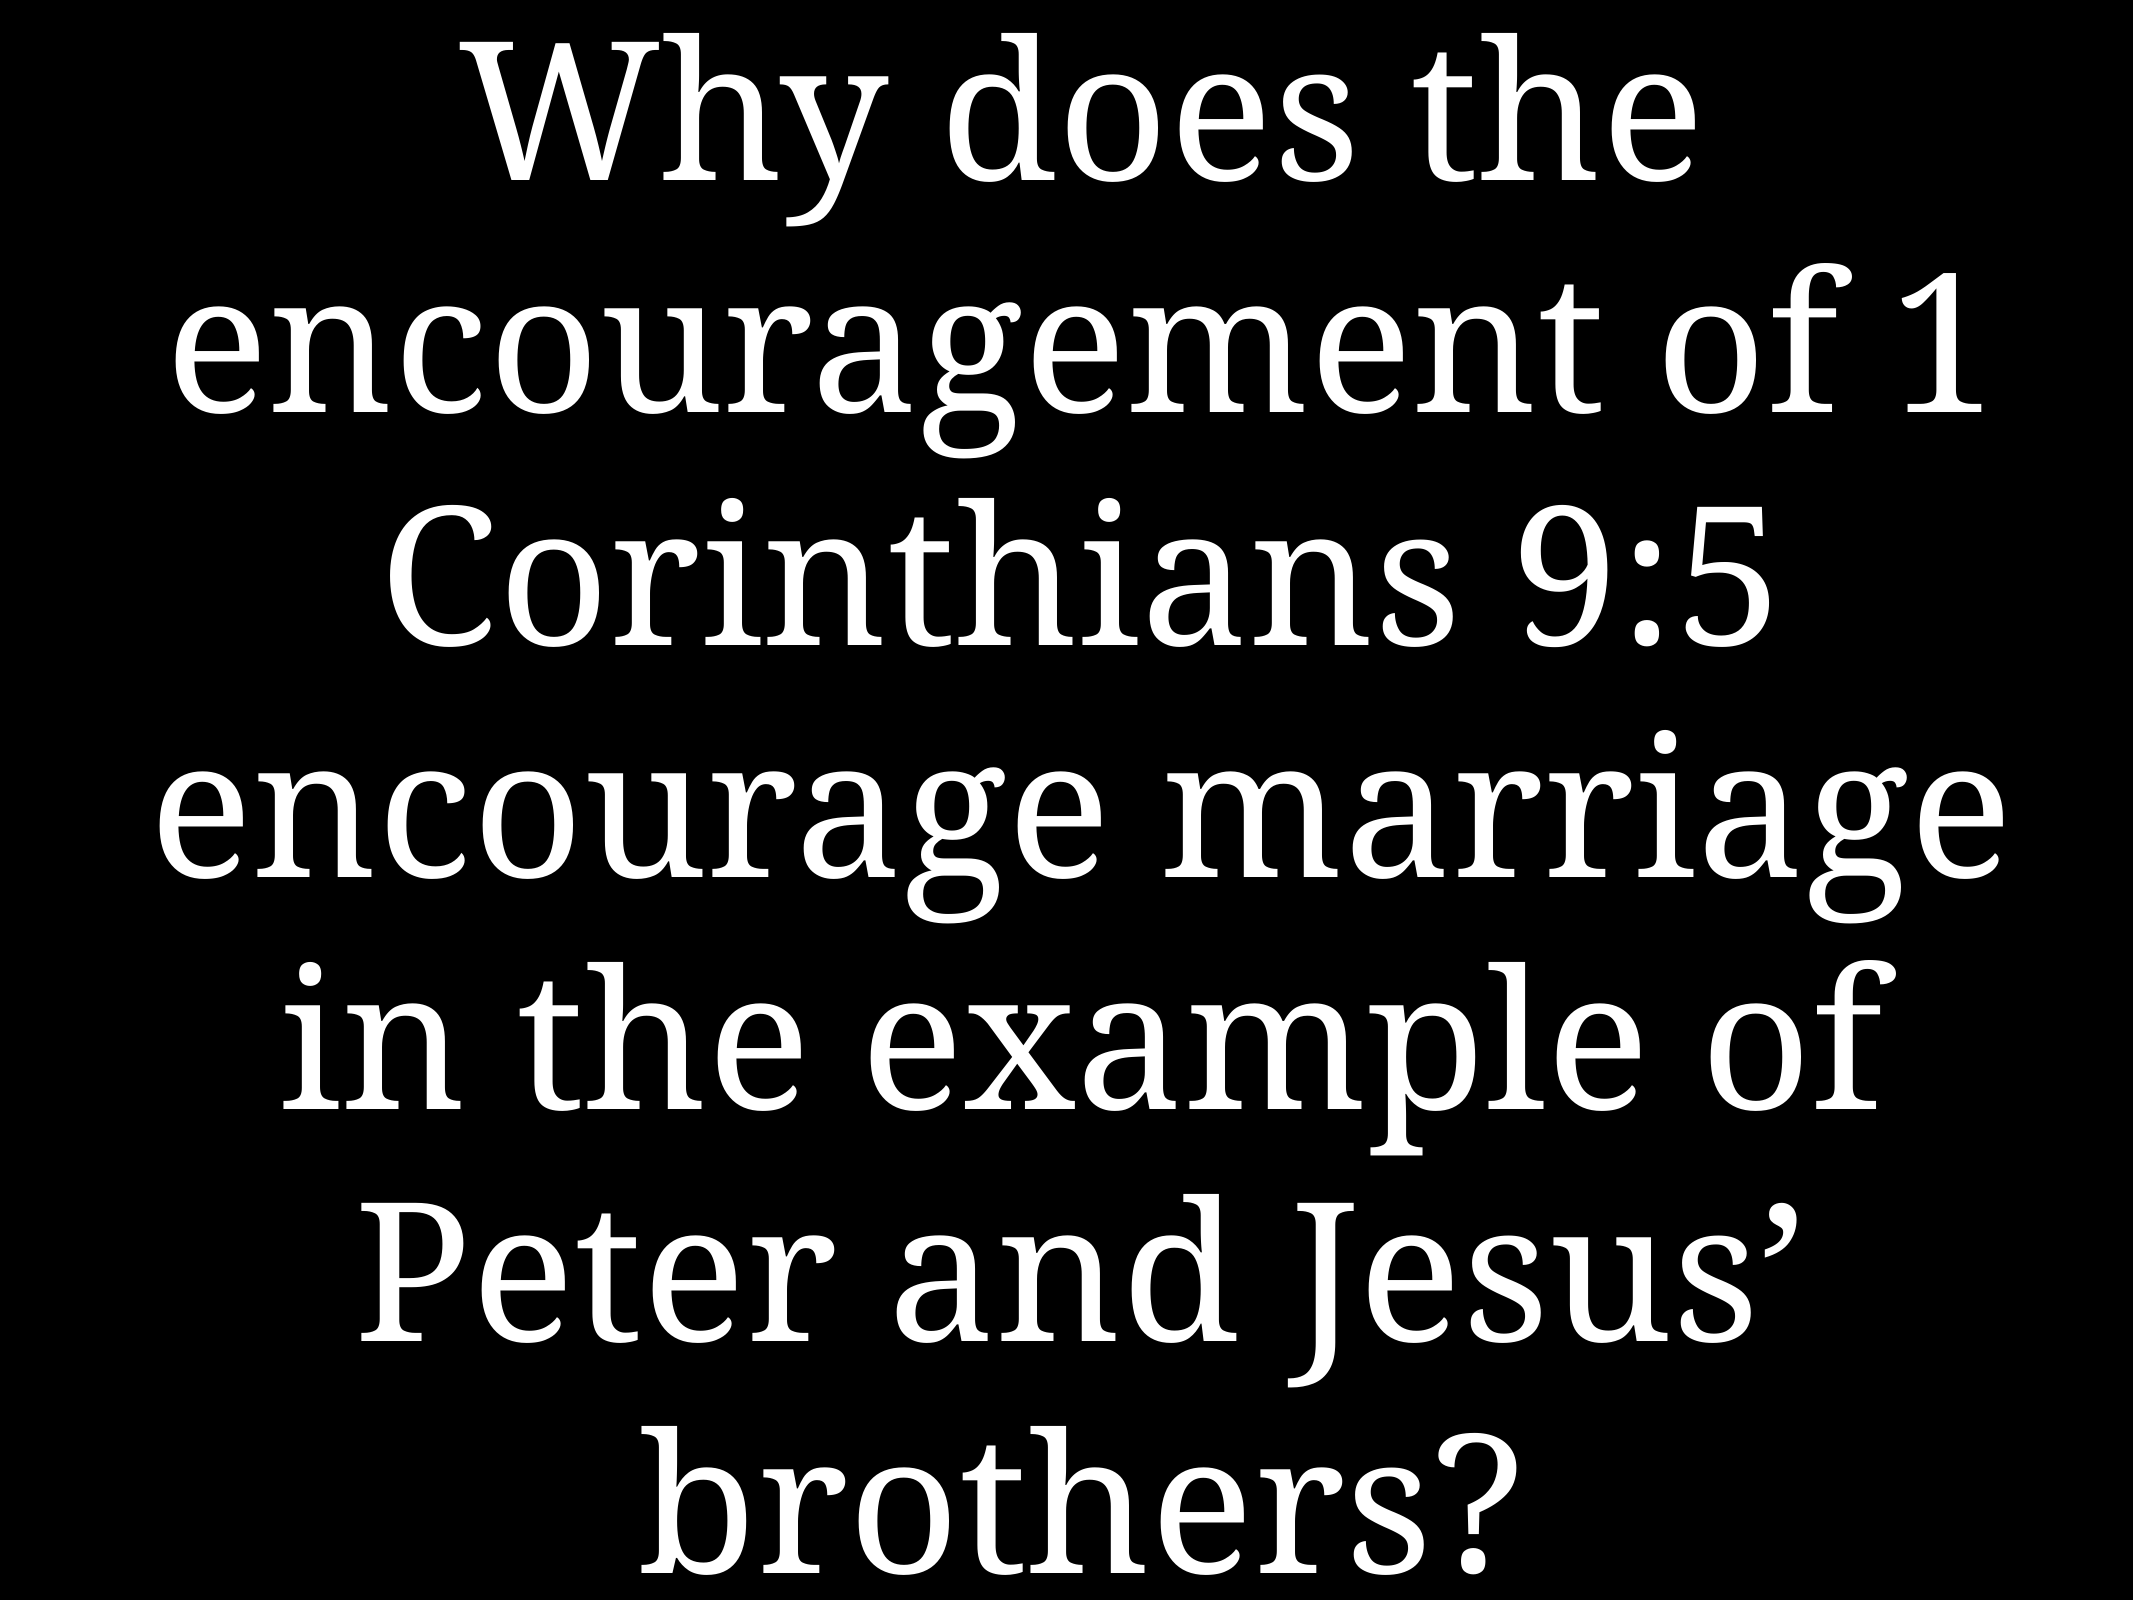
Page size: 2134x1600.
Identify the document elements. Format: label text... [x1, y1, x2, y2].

title Why does the encouragement of 1 Corinthians 9:5 encourage marriage in the example of Peter and Jesus’ brothers? [109, 110, 2054, 1490]
